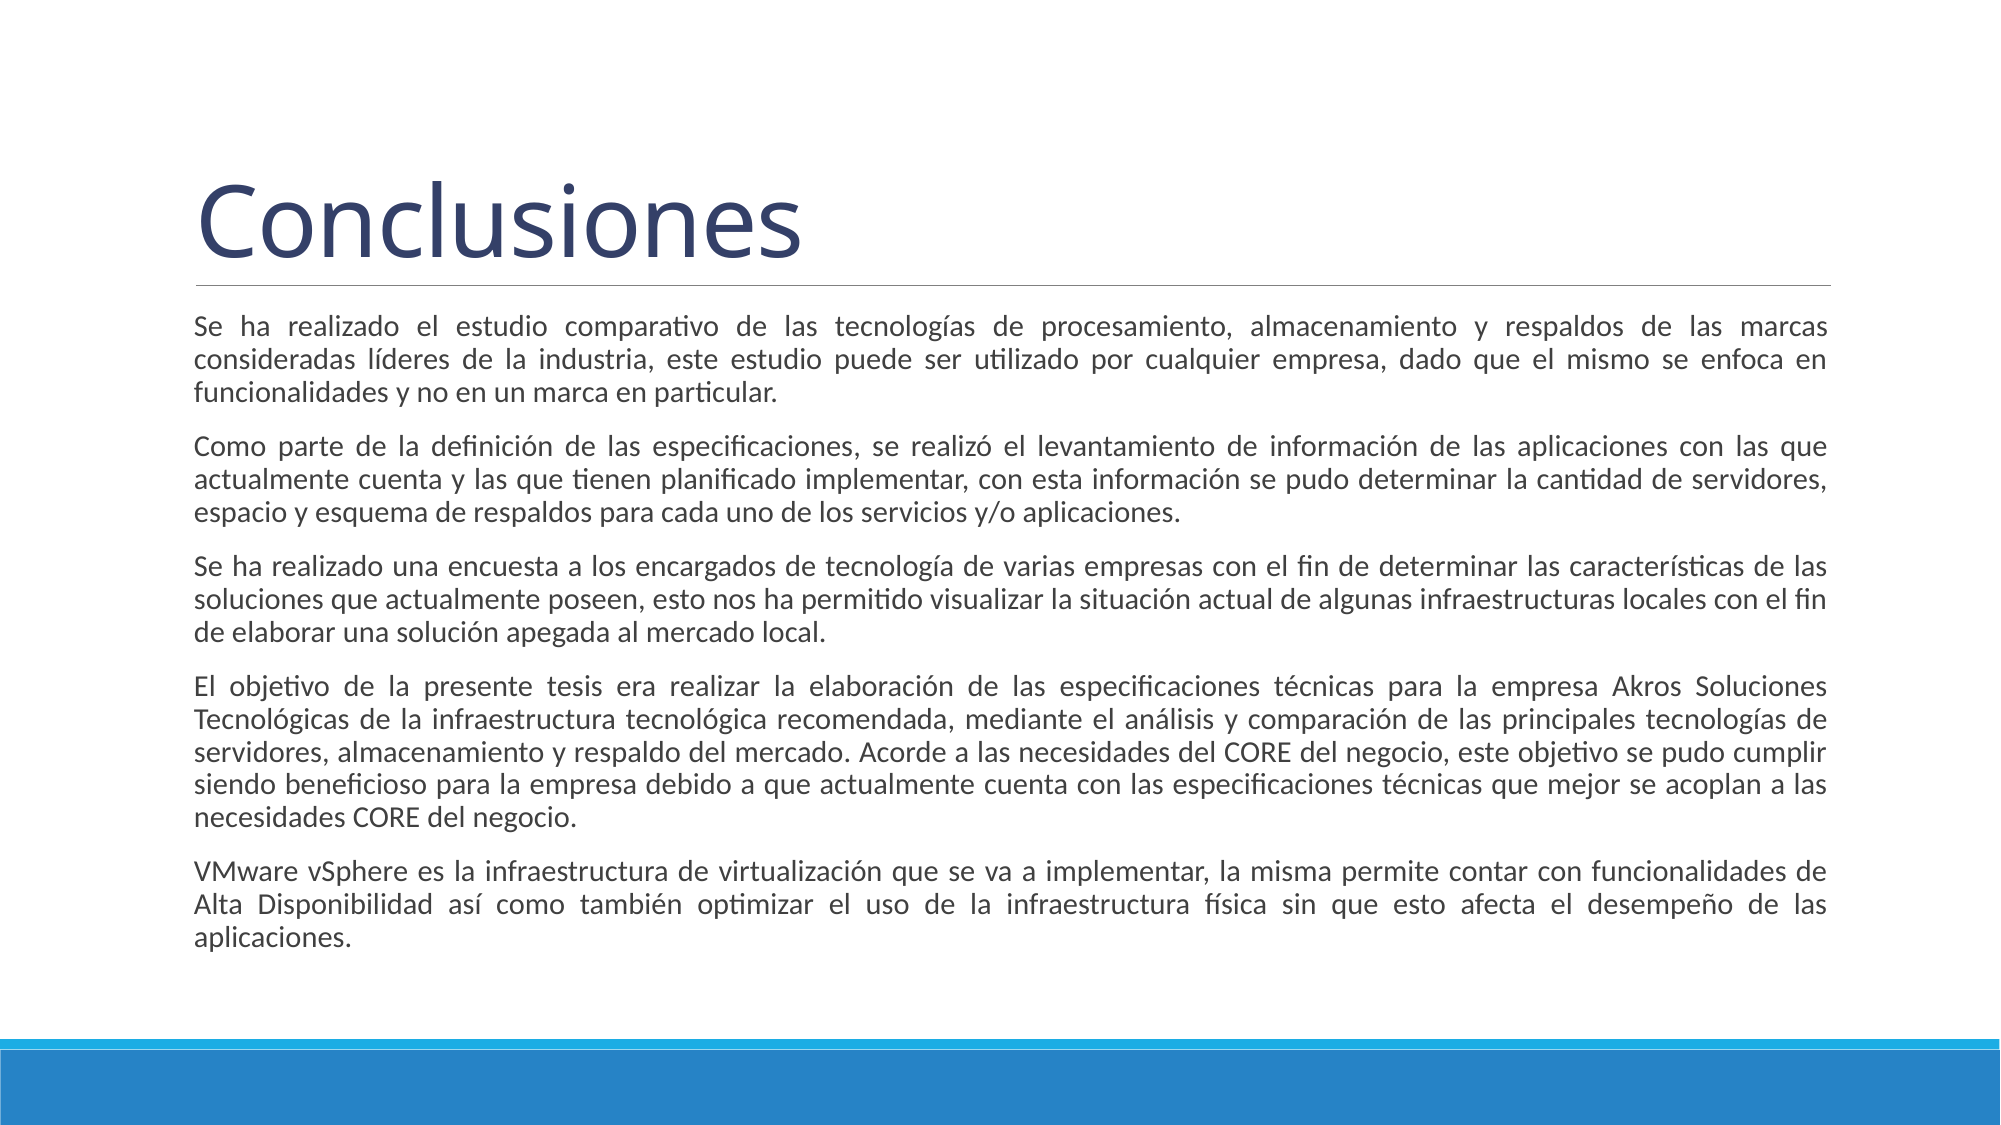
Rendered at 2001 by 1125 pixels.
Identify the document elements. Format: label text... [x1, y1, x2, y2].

title Conclusiones [180, 47, 1830, 285]
list Se ha realizado el estudio comparativo de las tecnologías de procesamiento, almacenamiento y respaldos de las marcas consideradas líderes de la industria, este estudio puede ser utilizado por cualquier empresa, dado que el mismo se enfoca en funcionalidades y no en un marca en particular. Como parte de la definición de las especificaciones, se realizó el levantamiento de información de las aplicaciones con las que actualmente cuenta y las que tienen planificado implementar, con esta información se pudo determinar la cantidad de servidores, espacio y esquema de respaldos para cada uno de los servicios y/o aplicaciones. Se ha realizado una encuesta a los encargados de tecnología de varias empresas con el fin de determinar las características de las soluciones que actualmente poseen, esto nos ha permitido visualizar la situación actual de algunas infraestructuras locales con el fin de elaborar una solución apegada al mercado local. El objetivo de la presente tesis era realizar la elaboración de las especificaciones técnicas para la empresa Akros Soluciones Tecnológicas de la infraestructura tecnológica recomendada, mediante el análisis y comparación de las principales tecnologías de servidores, almacenamiento y respaldo del mercado. Acorde a las necesidades del CORE del negocio, este objetivo se pudo cumplir siendo beneficioso para la empresa debido a que actualmente cuenta con las especificaciones técnicas que mejor se acoplan a las necesidades CORE del negocio. VMware vSphere es la infraestructura de virtualización que se va a implementar, la misma permite contar con funcionalidades de Alta Disponibilidad así como también optimizar el uso de la infraestructura física sin que esto afecta el desempeño de las aplicaciones. [180, 302, 1830, 963]
